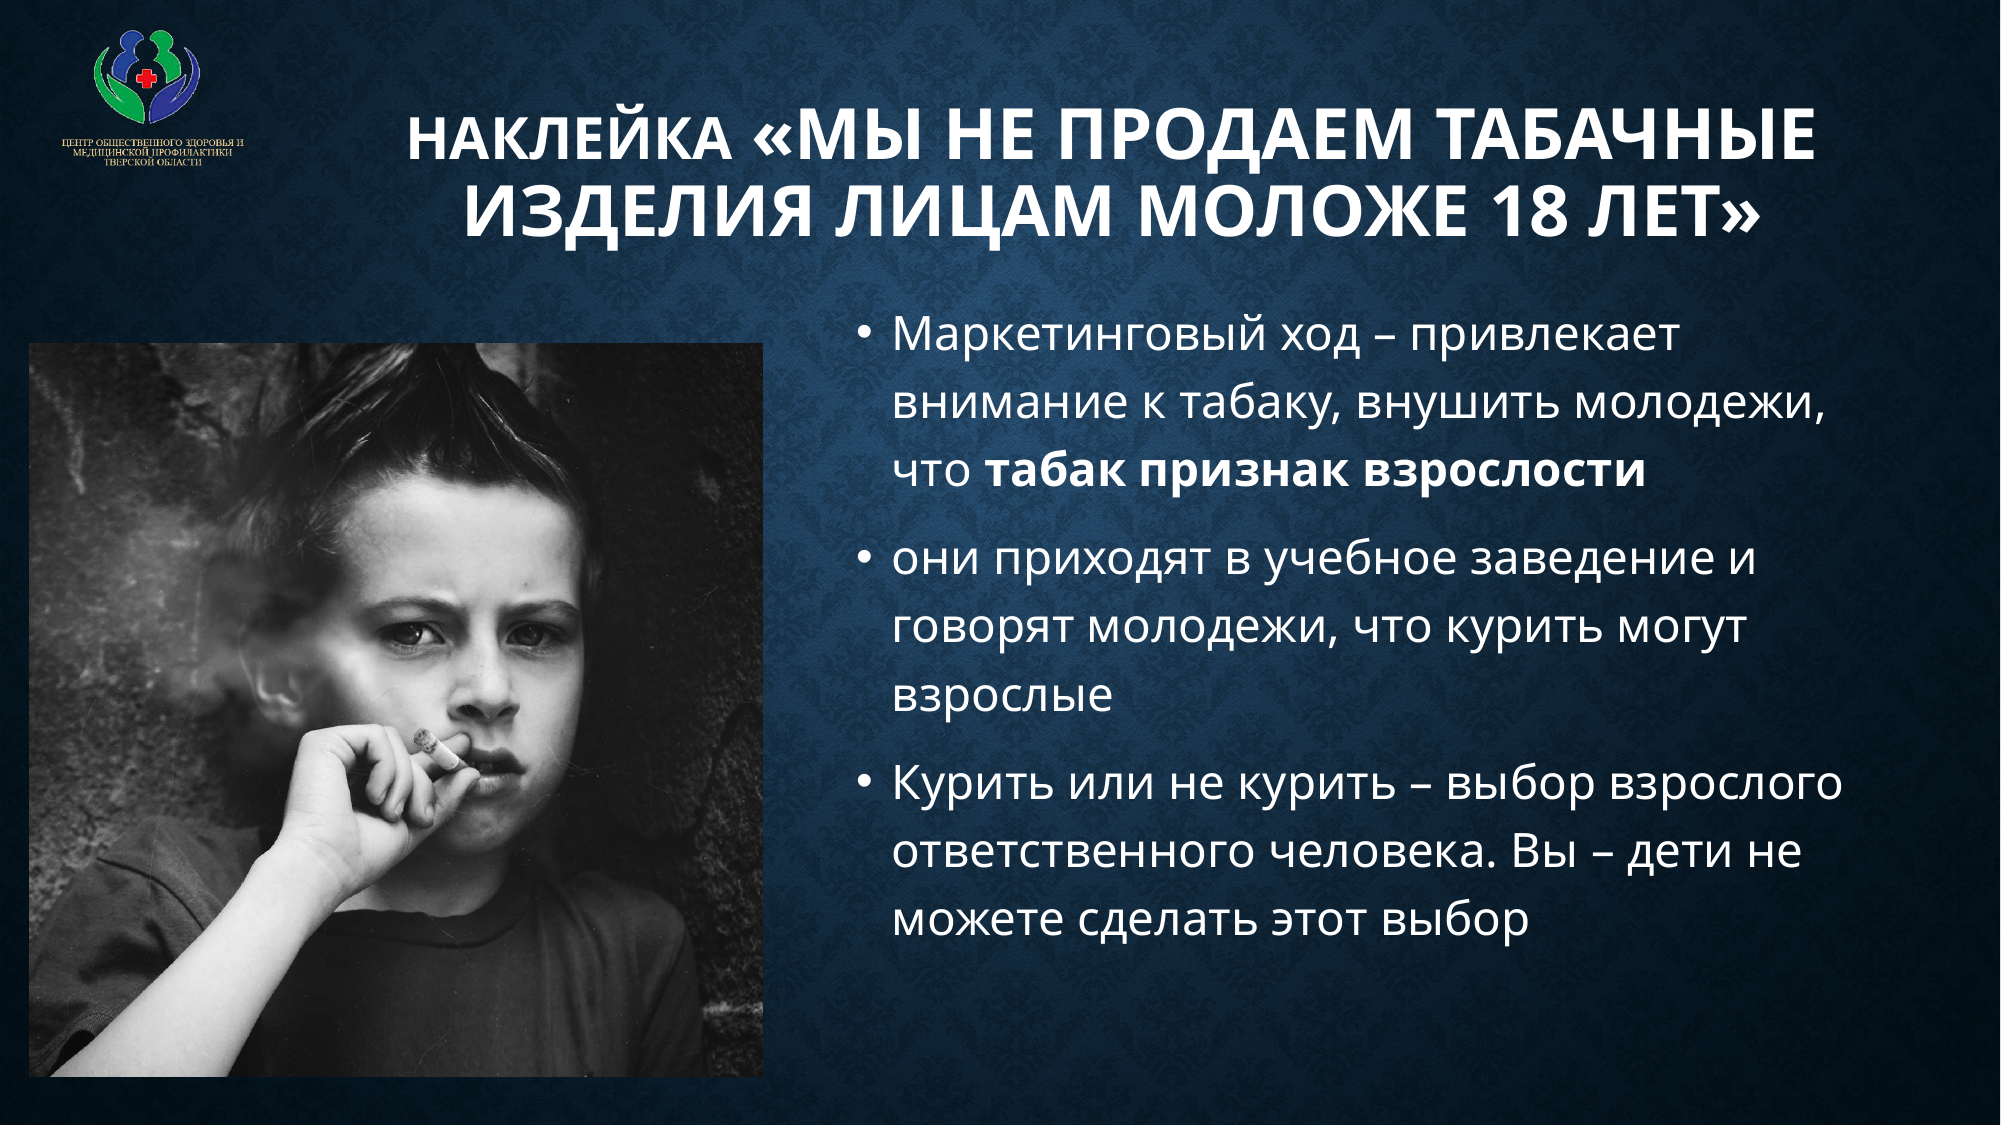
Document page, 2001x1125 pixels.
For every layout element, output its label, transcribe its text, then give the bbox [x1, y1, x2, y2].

picture [41, 28, 264, 191]
title Наклейка «мы не продаем табачные изделия лицам моложе 18 лет» [263, 66, 1962, 284]
list Маркетинговый ход – привлекает внимание к табаку, внушить молодежи, что табак признак взрослости они приходят в учебное заведение и говорят молодежи, что курить могут взрослые Курить или не курить – выбор взрослого ответственного человека. Вы – дети не можете сделать этот выбор [841, 283, 1875, 1059]
picture [29, 343, 764, 1078]
